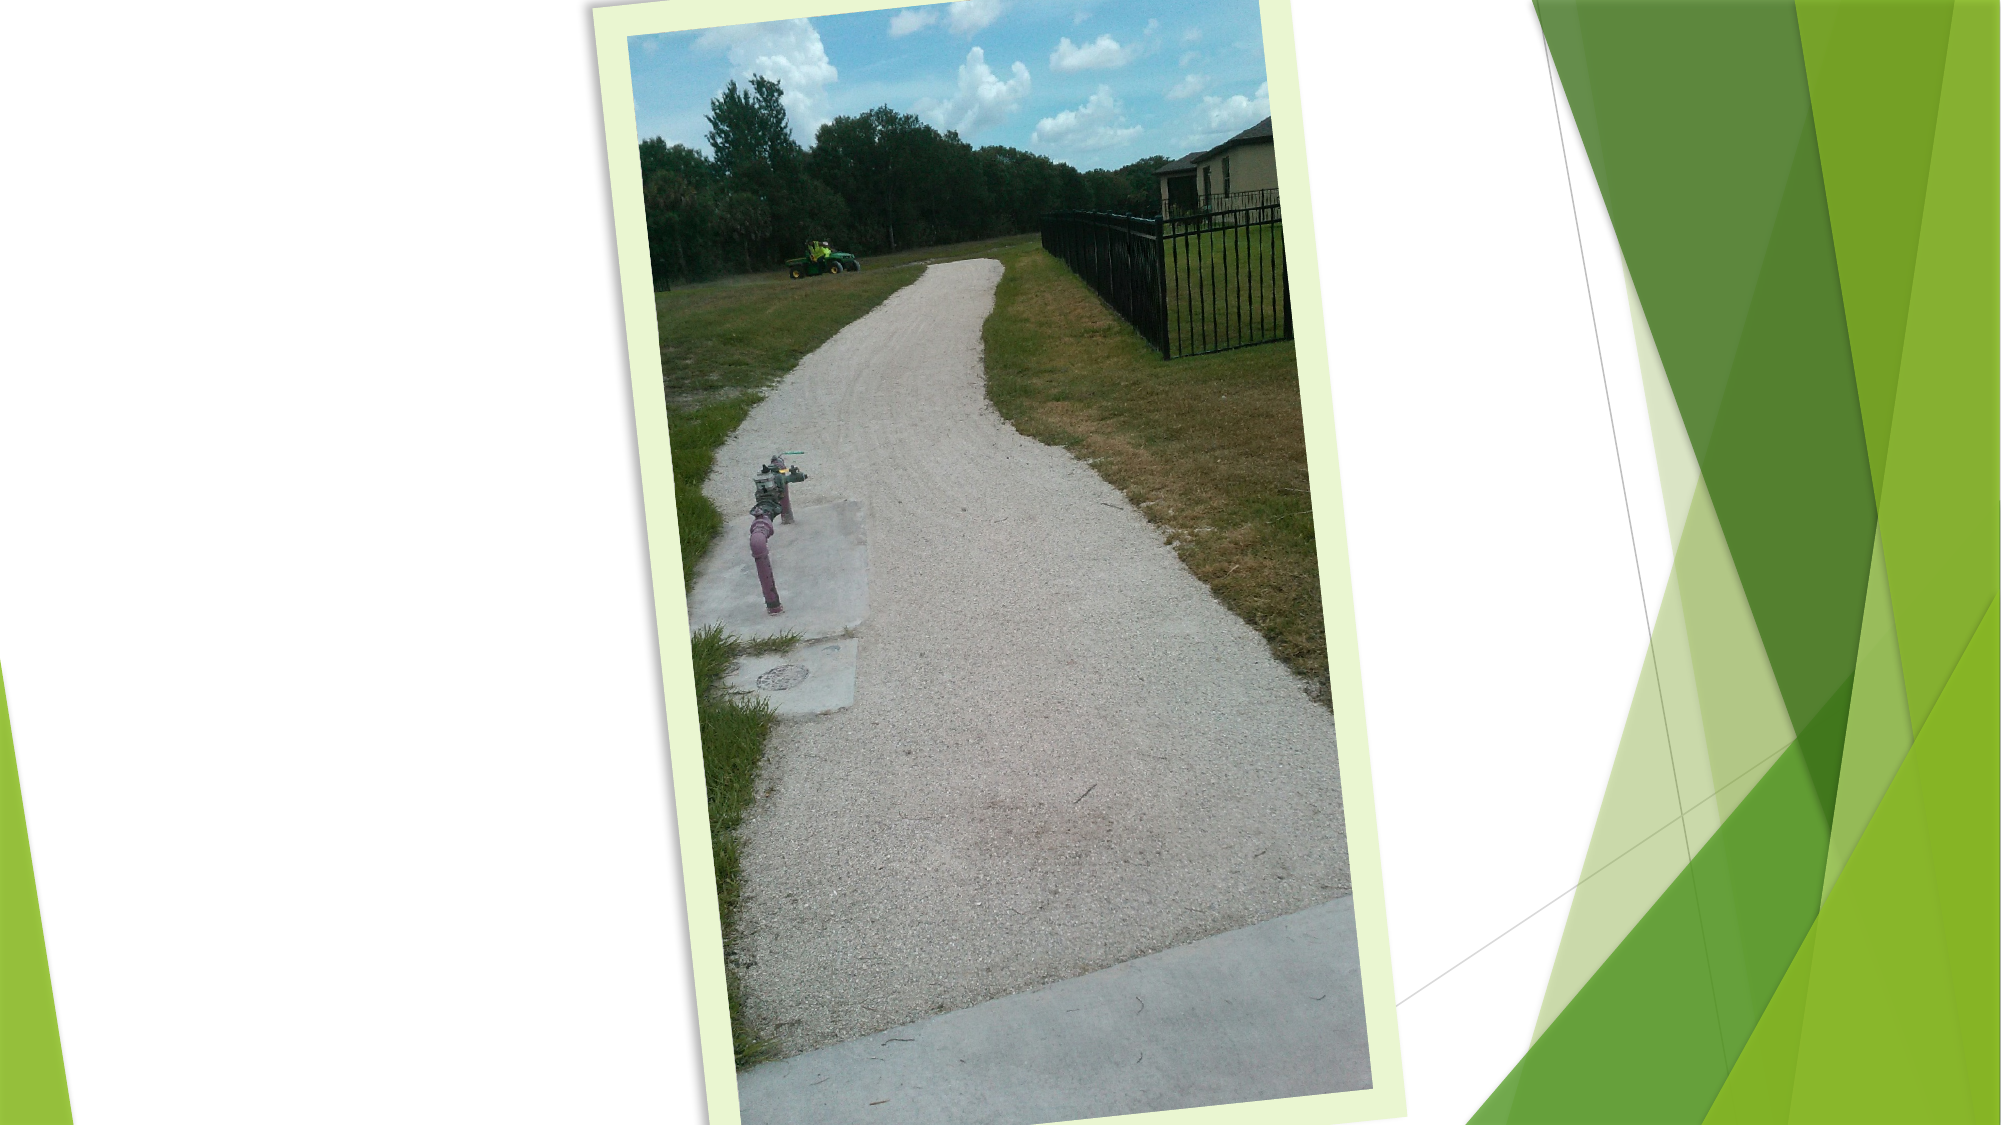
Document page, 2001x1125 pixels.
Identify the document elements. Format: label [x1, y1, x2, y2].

picture [627, 0, 1372, 1125]
